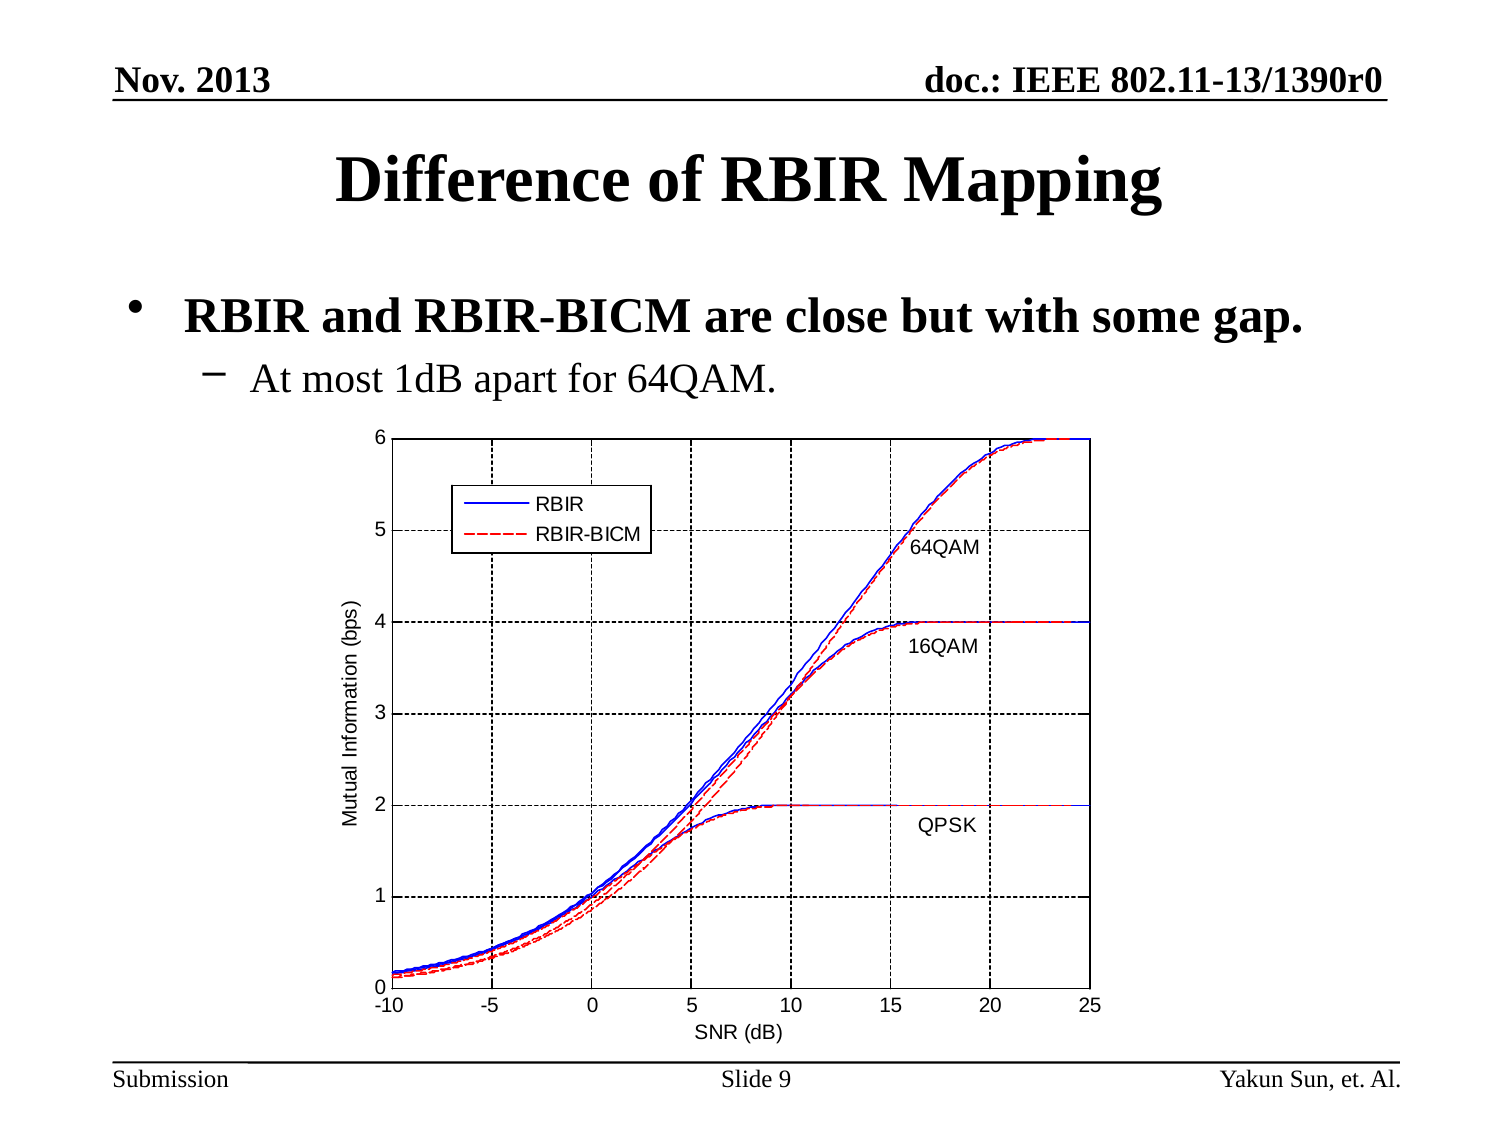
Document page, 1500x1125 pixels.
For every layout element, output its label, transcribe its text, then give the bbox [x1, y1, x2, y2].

footer Yakun Sun, et. Al. [1217, 1062, 1402, 1093]
picture [274, 387, 1176, 1063]
slide_number Slide 9 [712, 1072, 800, 1093]
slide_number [114, 54, 273, 101]
list RBIR and RBIR-BICM are close but with some gap. At most 1dB apart for 64QAM. [112, 274, 1388, 1001]
title Difference of RBIR Mapping [112, 112, 1388, 238]
